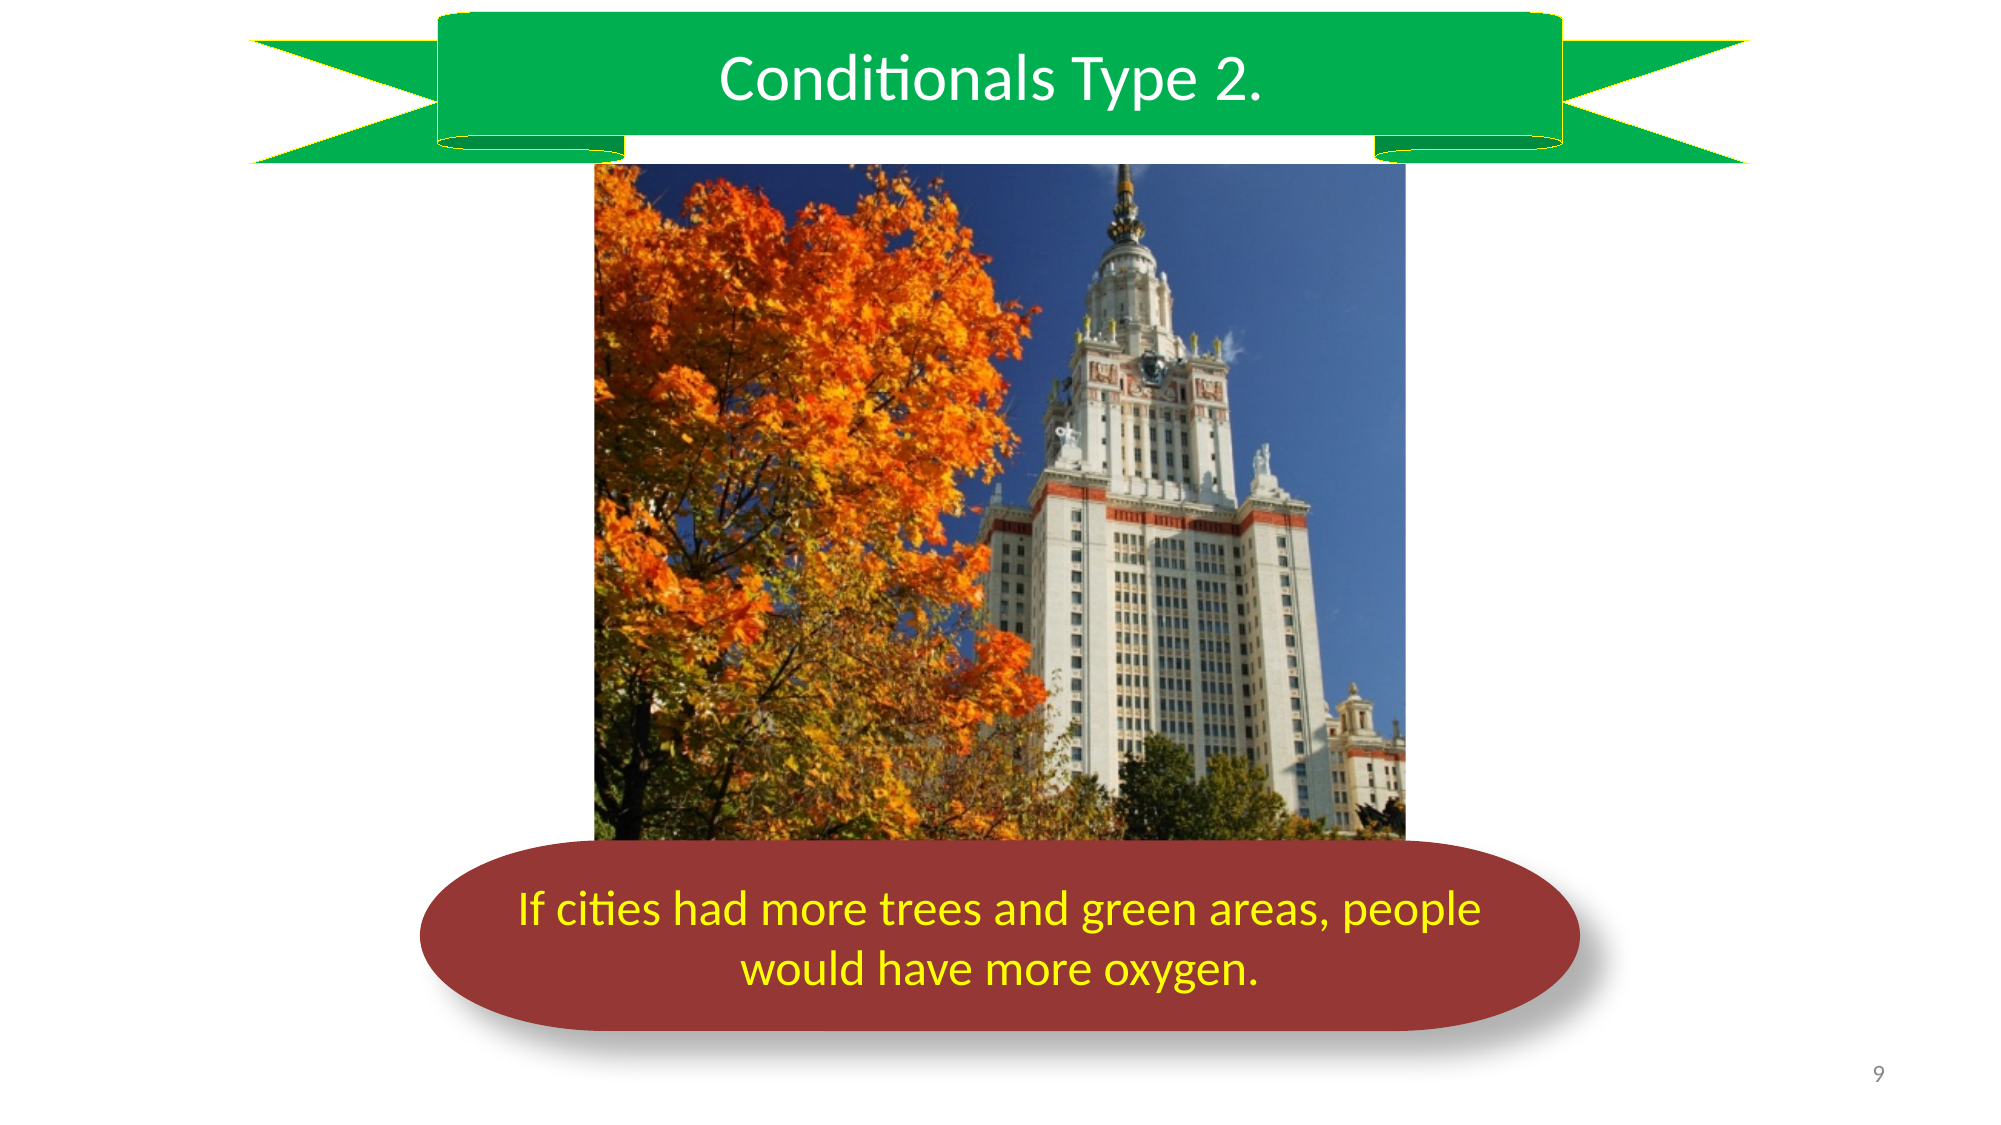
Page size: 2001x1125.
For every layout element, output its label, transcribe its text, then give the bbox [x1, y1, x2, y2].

picture [594, 163, 1406, 844]
text_box Conditionals Type 2. [249, 11, 1750, 164]
slide_number 9 [1433, 1042, 1900, 1103]
text_box If cities had more trees and green areas, people would have more oxygen. [417, 838, 1583, 1034]
